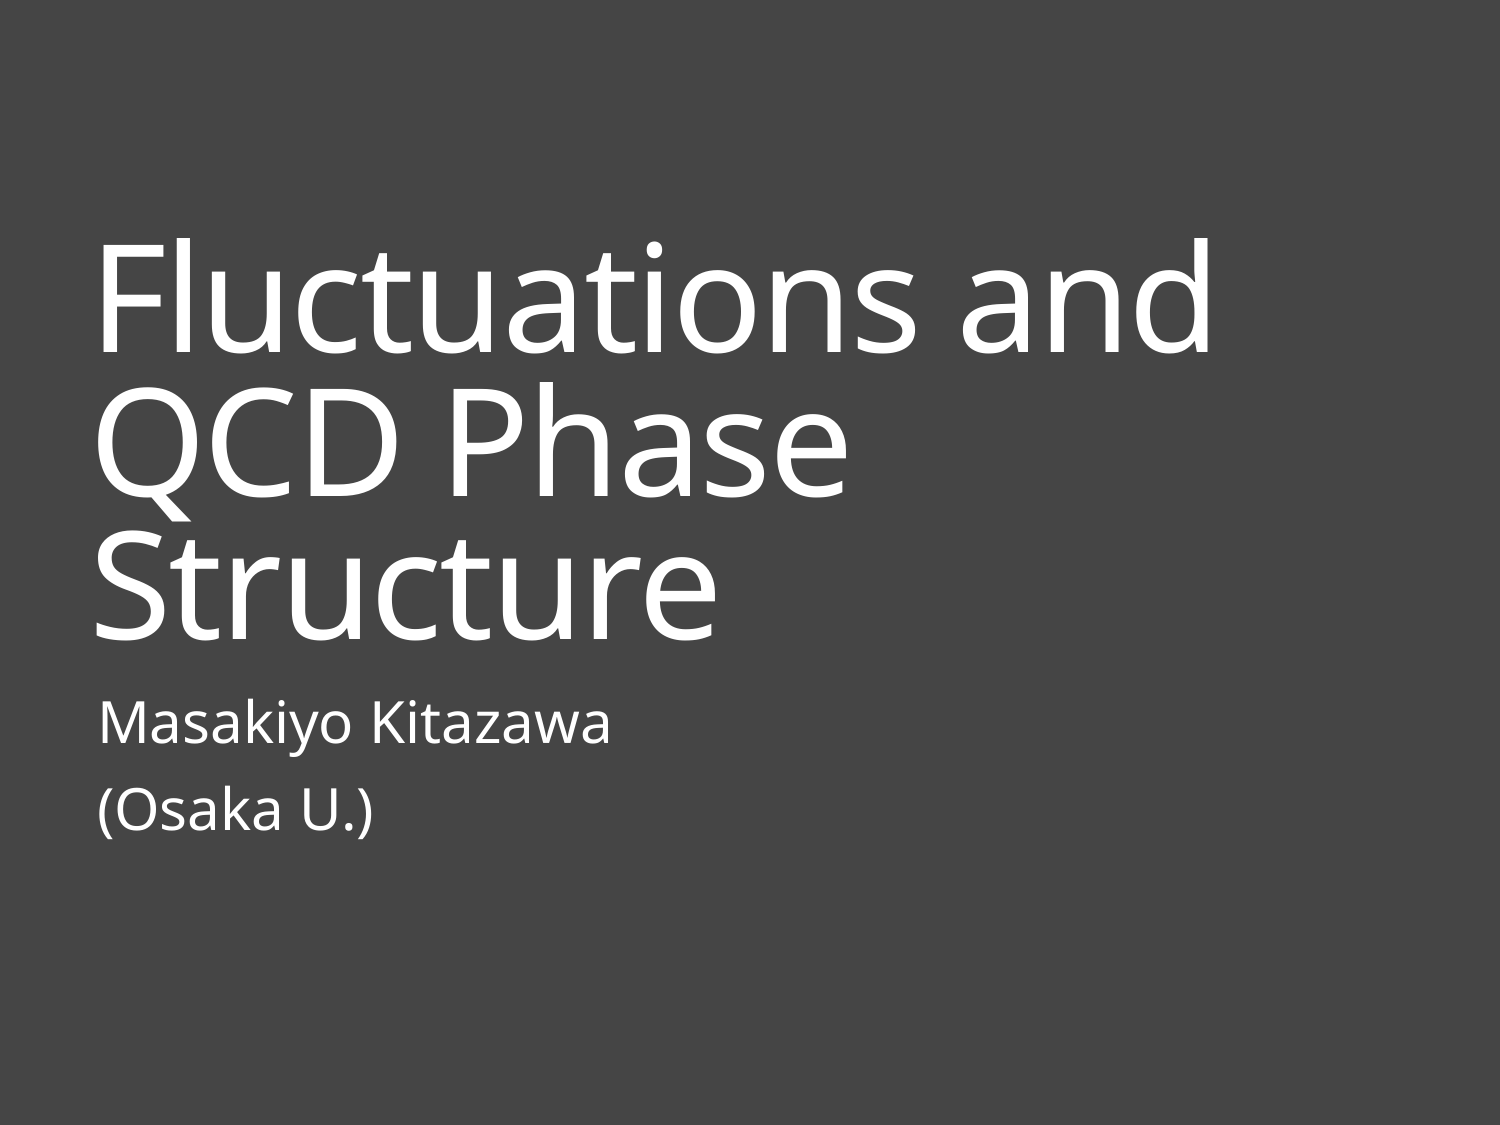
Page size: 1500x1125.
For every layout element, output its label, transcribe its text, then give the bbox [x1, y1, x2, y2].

subtitle Masakiyo Kitazawa (Osaka U.) [82, 688, 1218, 959]
title Fluctuations and QCD Phase Structure [74, 126, 1401, 677]
